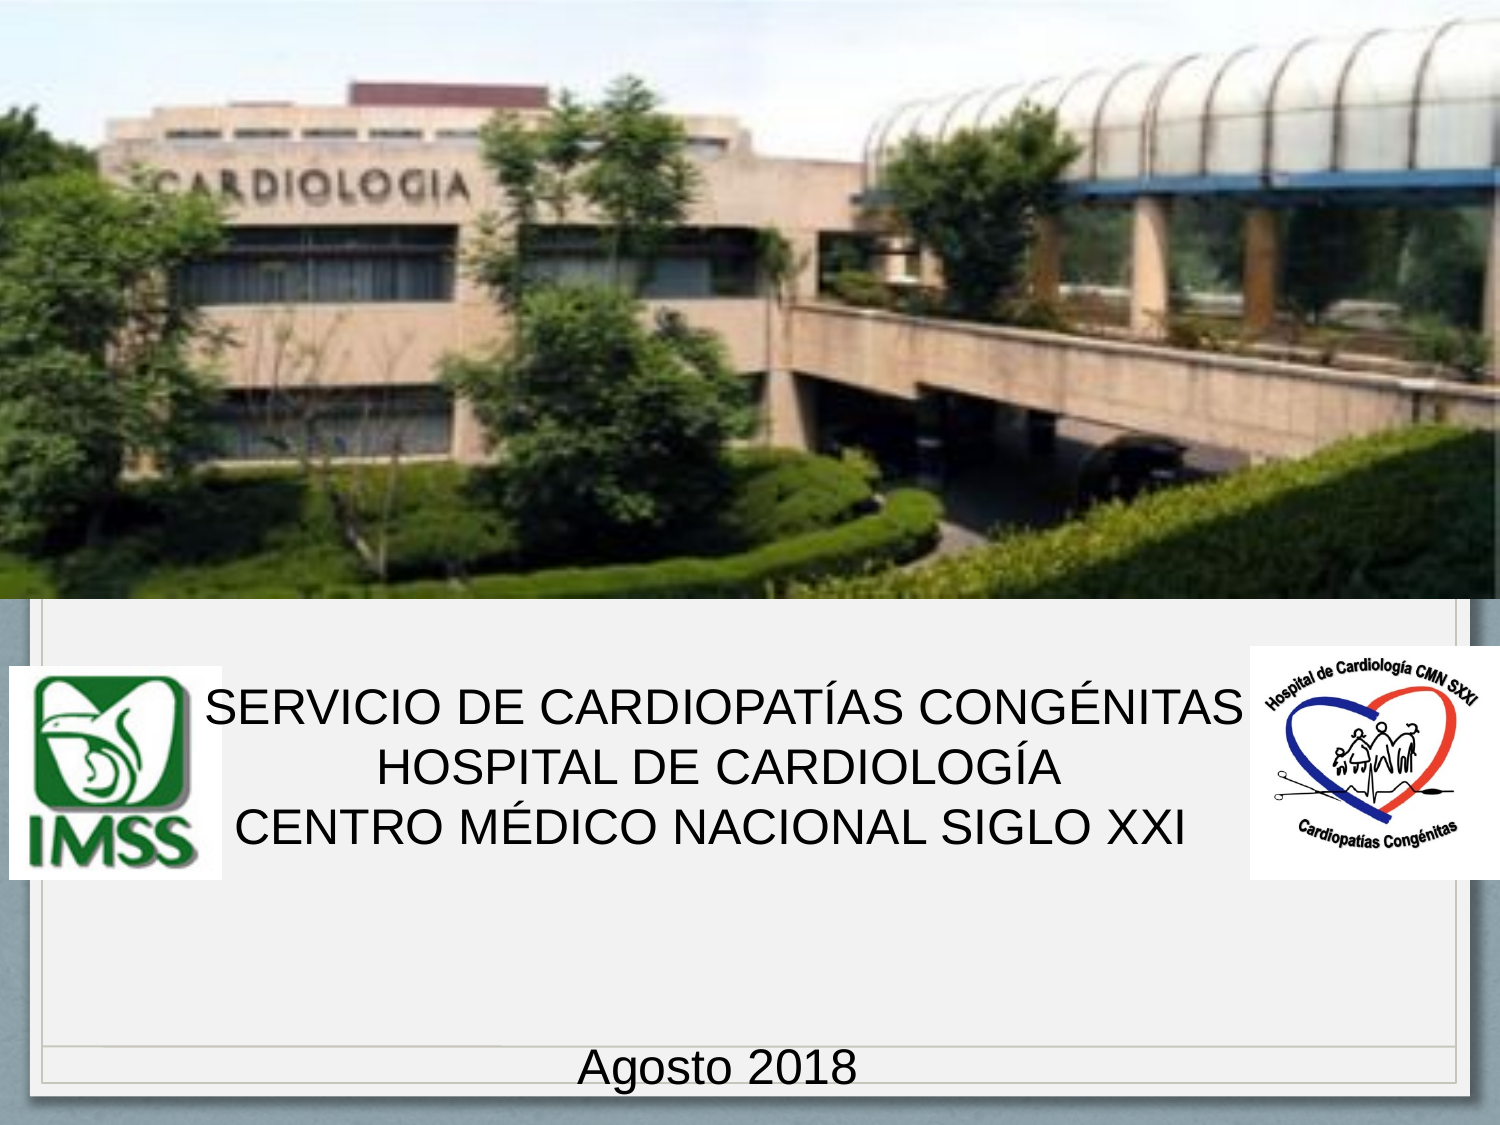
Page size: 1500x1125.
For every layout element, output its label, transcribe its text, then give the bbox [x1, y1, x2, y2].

picture [1249, 645, 1500, 880]
picture [0, 0, 1500, 600]
text_box SERVICIO DE CARDIOPATÍAS CONGÉNITAS HOSPITAL DE CARDIOLOGÍA CENTRO MÉDICO NACIONAL SIGLO XXI Agosto 2018 [131, 666, 1319, 1102]
picture [8, 666, 223, 880]
